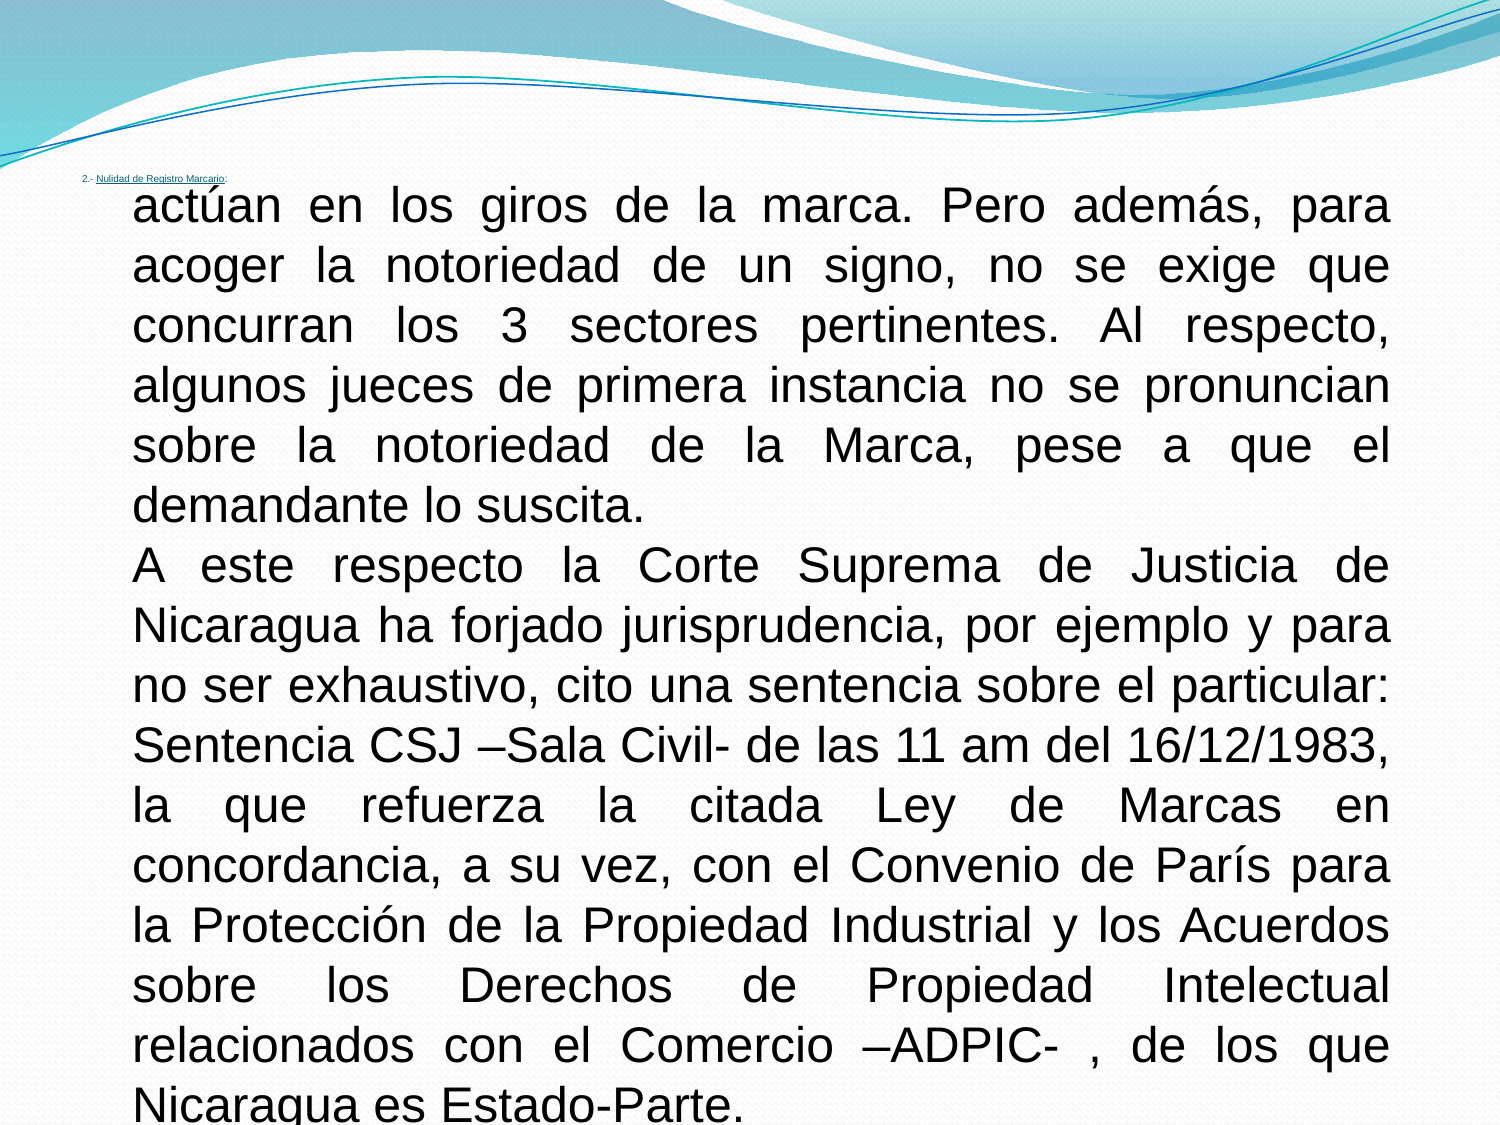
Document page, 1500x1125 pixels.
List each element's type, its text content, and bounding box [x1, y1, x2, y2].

title 2.- Nulidad de Registro Marcario: [82, 19, 1432, 197]
text_box actúan en los giros de la marca. Pero además, para acoger la notoriedad de un signo, no se exige que concurran los 3 sectores pertinentes. Al respecto, algunos jueces de primera instancia no se pronuncian sobre la notoriedad de la Marca, pese a que el demandante lo suscita. A este respecto la Corte Suprema de Justicia de Nicaragua ha forjado jurisprudencia, por ejemplo y para no ser exhaustivo, cito una sentencia sobre el particular: Sentencia CSJ –Sala Civil- de las 11 am del 16/12/1983, la que refuerza la citada Ley de Marcas en concordancia, a su vez, con el Convenio de París para la Protección de la Propiedad Industrial y los Acuerdos sobre los Derechos de Propiedad Intelectual relacionados con el Comercio –ADPIC- , de los que Nicaragua es Estado-Parte. [117, 44, 1407, 1125]
